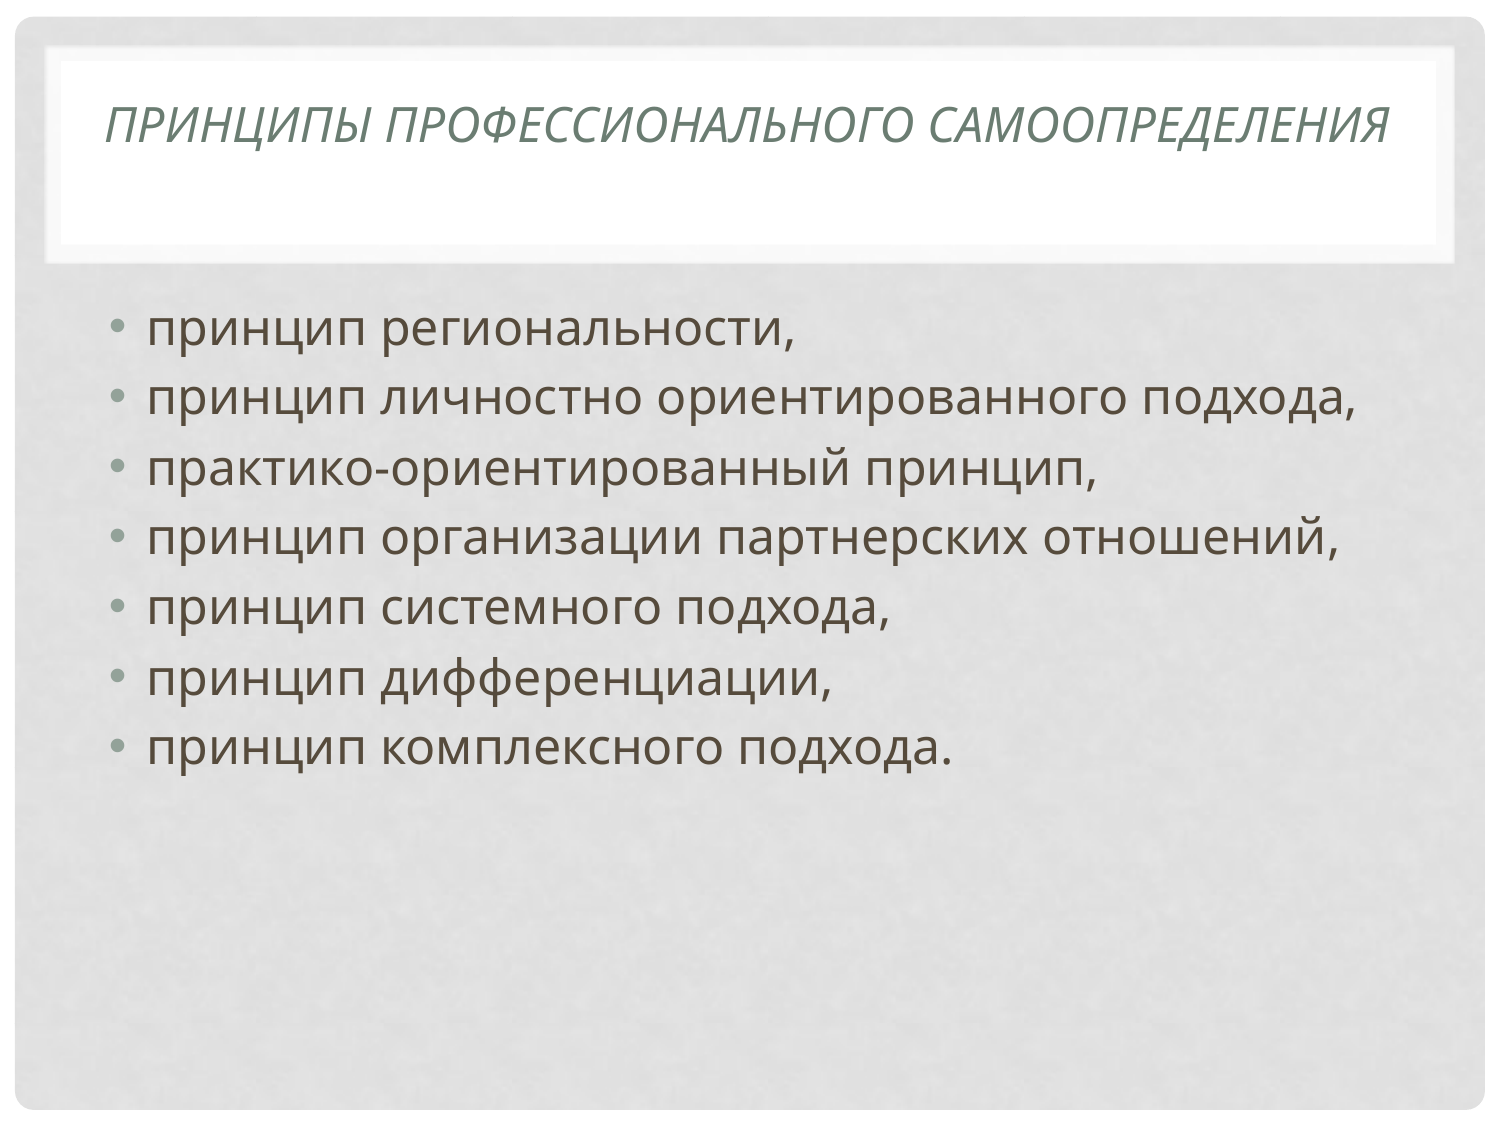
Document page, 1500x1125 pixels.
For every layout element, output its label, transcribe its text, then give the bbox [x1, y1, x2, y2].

list принцип региональности, принцип личностно ориентированного подхода, практико-ориентированный принцип, принцип организации партнерских отношений, принцип системного подхода, принцип дифференциации, принцип комплексного подхода. [75, 287, 1425, 1005]
title Принципы профессионального самоопределения [69, 66, 1425, 238]
